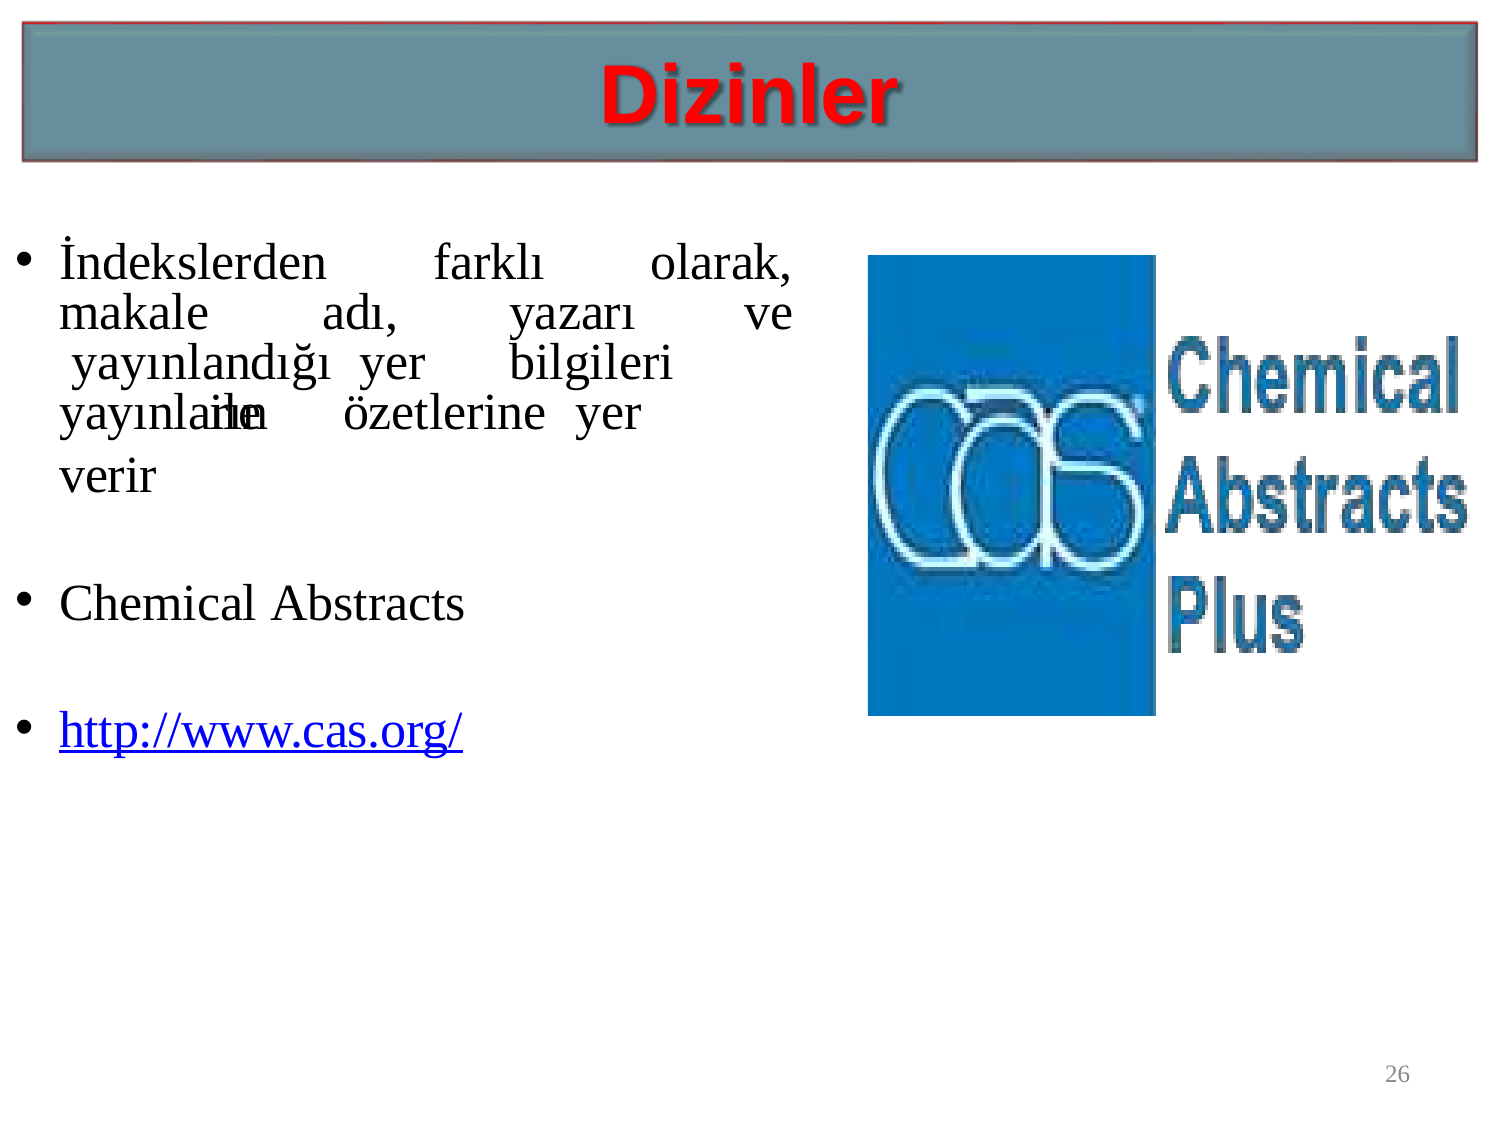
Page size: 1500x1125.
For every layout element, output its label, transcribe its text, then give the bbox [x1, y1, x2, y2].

text_box [547, 15, 958, 200]
text_box farklı [431, 225, 549, 275]
list yayınların özetlerine yer verir Chemical Abstracts http://www.cas.org/ [12, 375, 710, 1016]
slide_number 26 [1380, 1057, 1415, 1125]
text_box [867, 255, 1477, 716]
text_box [958, 15, 1479, 200]
text_box [21, 15, 547, 200]
text_box İndekslerden [12, 225, 331, 291]
text_box ve yayınlandığı yer bilgileri ile [57, 275, 797, 440]
title Dizinler [597, 37, 903, 228]
text_box olarak, [648, 225, 796, 275]
